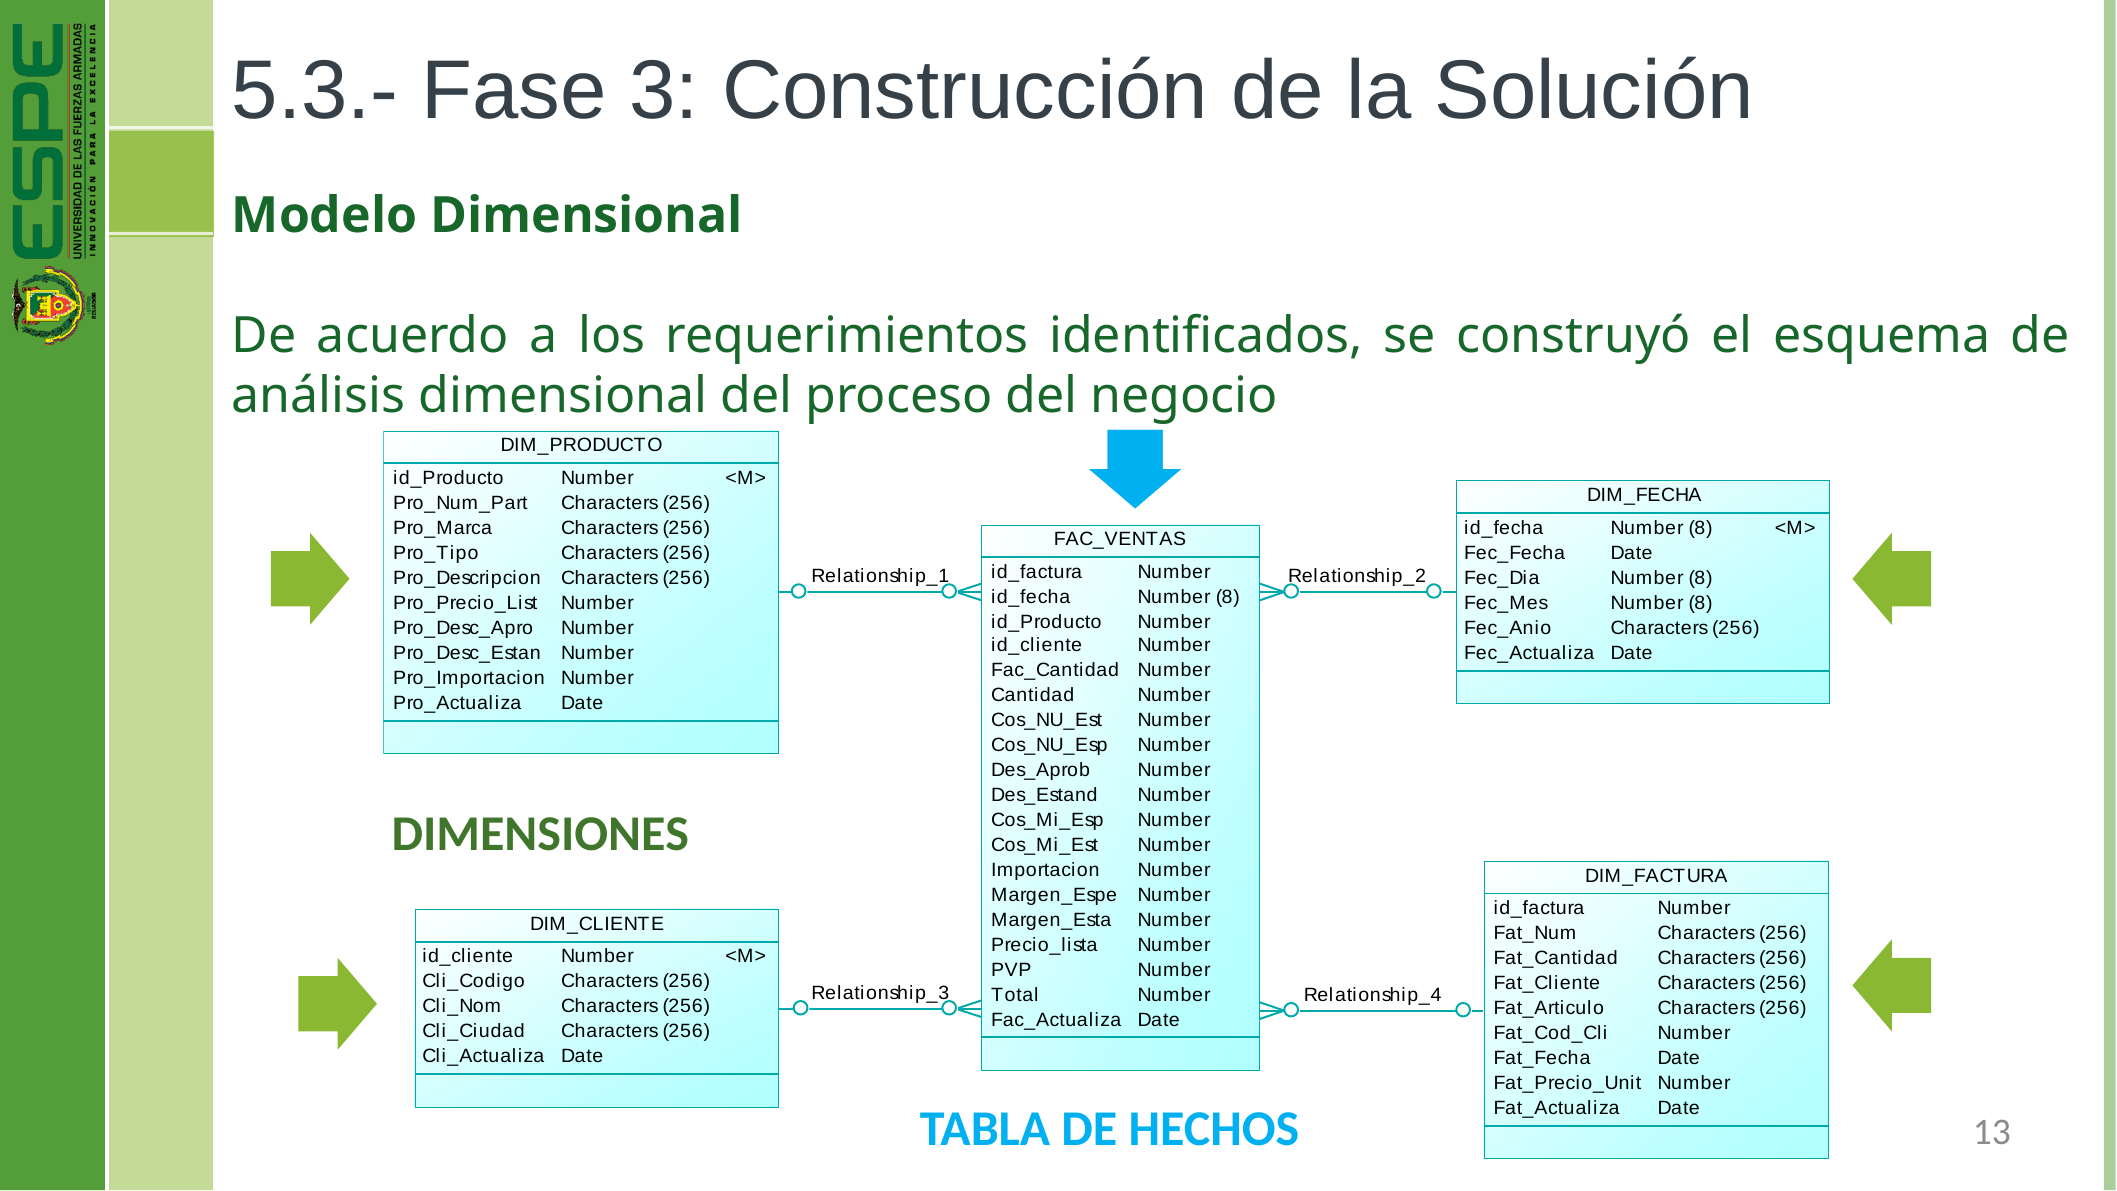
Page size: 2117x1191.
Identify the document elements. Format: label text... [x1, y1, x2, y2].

slide_number 13 [1837, 1107, 2011, 1167]
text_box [270, 532, 350, 625]
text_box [1852, 939, 1932, 1032]
picture [13, 24, 95, 345]
picture [383, 430, 1834, 1164]
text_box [1852, 532, 1932, 625]
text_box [298, 957, 378, 1050]
list Modelo Dimensional De acuerdo a los requerimientos identificados, se construyó el esquema de análisis dimensional del proceso del negocio [231, 182, 2071, 1161]
title 5.3.- Fase 3: Construcción de la Solución [231, 32, 2096, 234]
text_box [1095, 422, 1175, 516]
